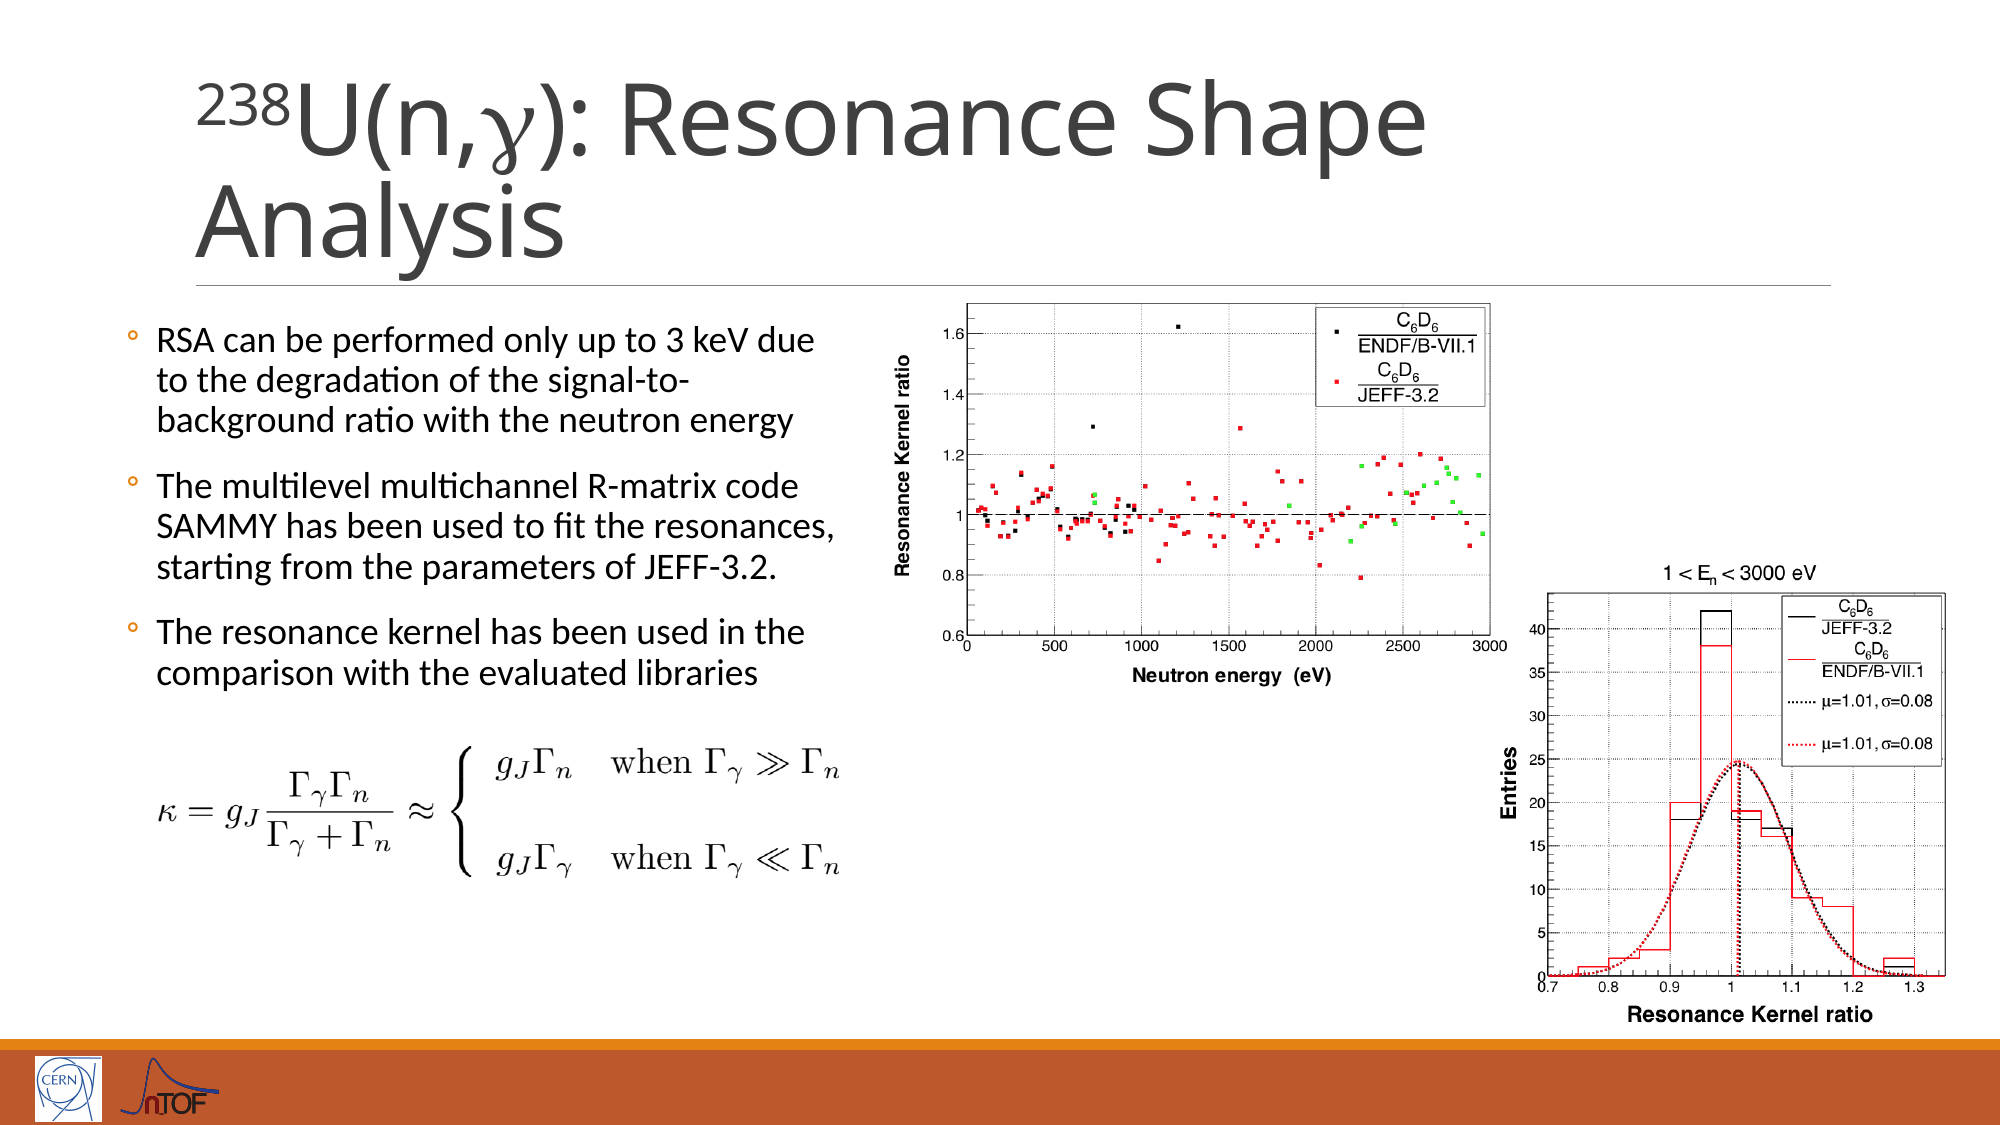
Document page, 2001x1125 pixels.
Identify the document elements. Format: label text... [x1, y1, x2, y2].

picture [887, 295, 1984, 1033]
title 238U(n,g): Resonance Shape Analysis [180, 47, 1830, 285]
picture [35, 1056, 102, 1122]
picture [157, 745, 840, 878]
list RSA can be performed only up to 3 keV due to the degradation of the signal-to-background ratio with the neutron energy The multilevel multichannel R-matrix code SAMMY has been used to fit the resonances, starting from the parameters of JEFF-3.2. The resonance kernel has been used in the comparison with the evaluated libraries [93, 312, 840, 973]
